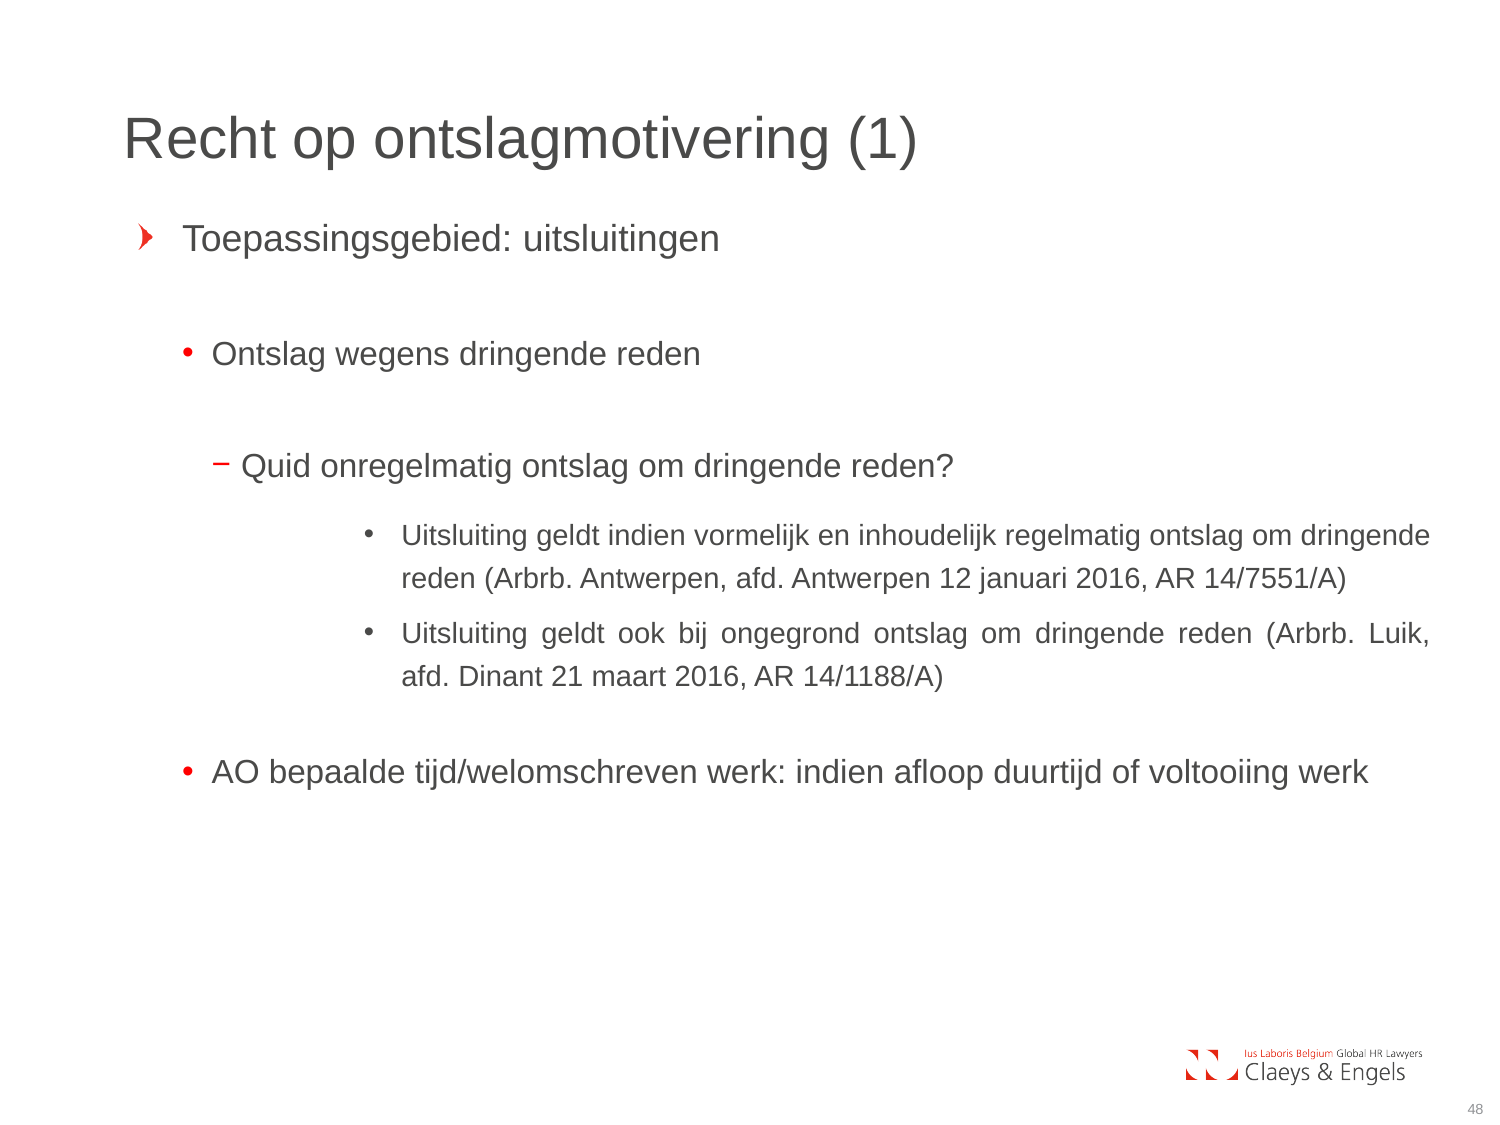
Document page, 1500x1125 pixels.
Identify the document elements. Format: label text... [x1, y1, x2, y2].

text_box Recht op ontslagmotivering (1) [123, 100, 1368, 185]
slide_number 48 [1423, 1065, 1499, 1125]
picture [1122, 1015, 1500, 1125]
picture [138, 223, 153, 250]
text_box Toepassingsgebied: uitsluitingen Ontslag wegens dringende reden Quid onregelmatig ontslag om dringende reden? Uitsluiting geldt indien vormelijk en inhoudelijk regelmatig ontslag om dringende reden (Arbrb. Antwerpen, afd. Antwerpen 12 januari 2016, AR 14/7551/A) Uitsluiting geldt ook bij ongegrond ontslag om dringende reden (Arbrb. Luik, afd. Dinant 21 maart 2016, AR 14/1188/A) AO bepaalde tijd/welomschreven werk: indien afloop duurtijd of voltooiing werk [123, 208, 1447, 1000]
